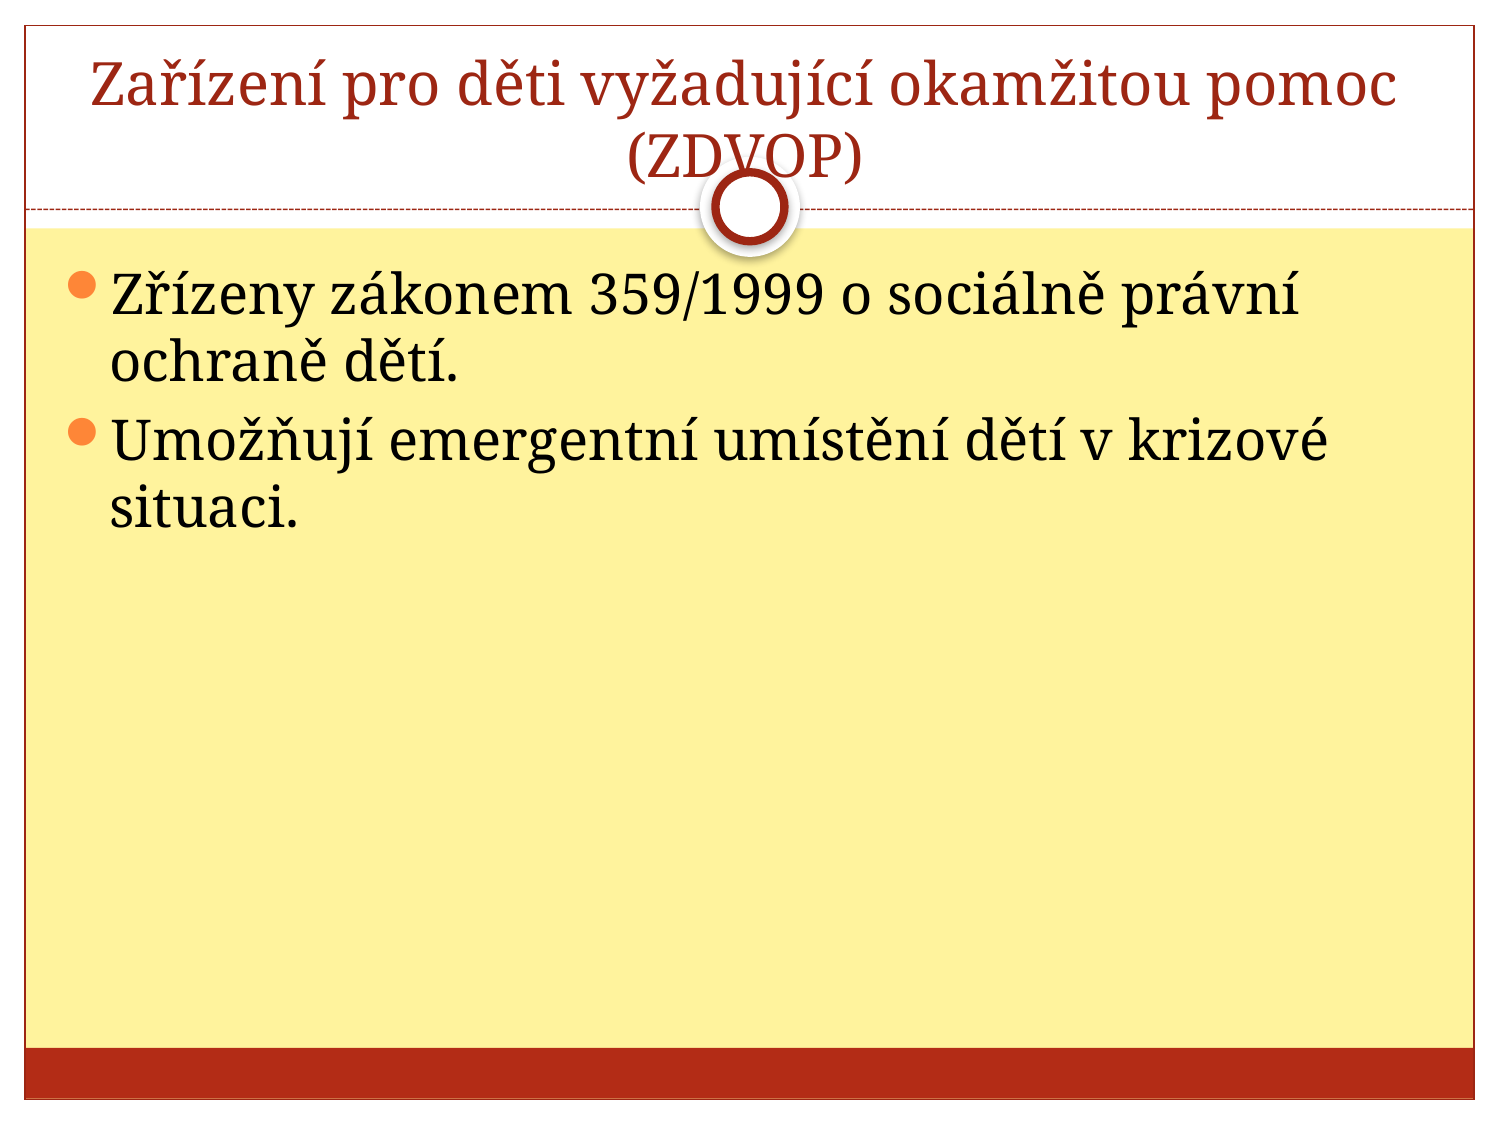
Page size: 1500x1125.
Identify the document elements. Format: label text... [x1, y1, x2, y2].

list Zřízeny zákonem 359/1999 o sociálně právní ochraně dětí. Umožňují emergentní umístění dětí v krizové situaci. [49, 250, 1445, 1001]
title Zařízení pro děti vyžadující okamžitou pomoc (ZDVOP) [41, 37, 1450, 197]
